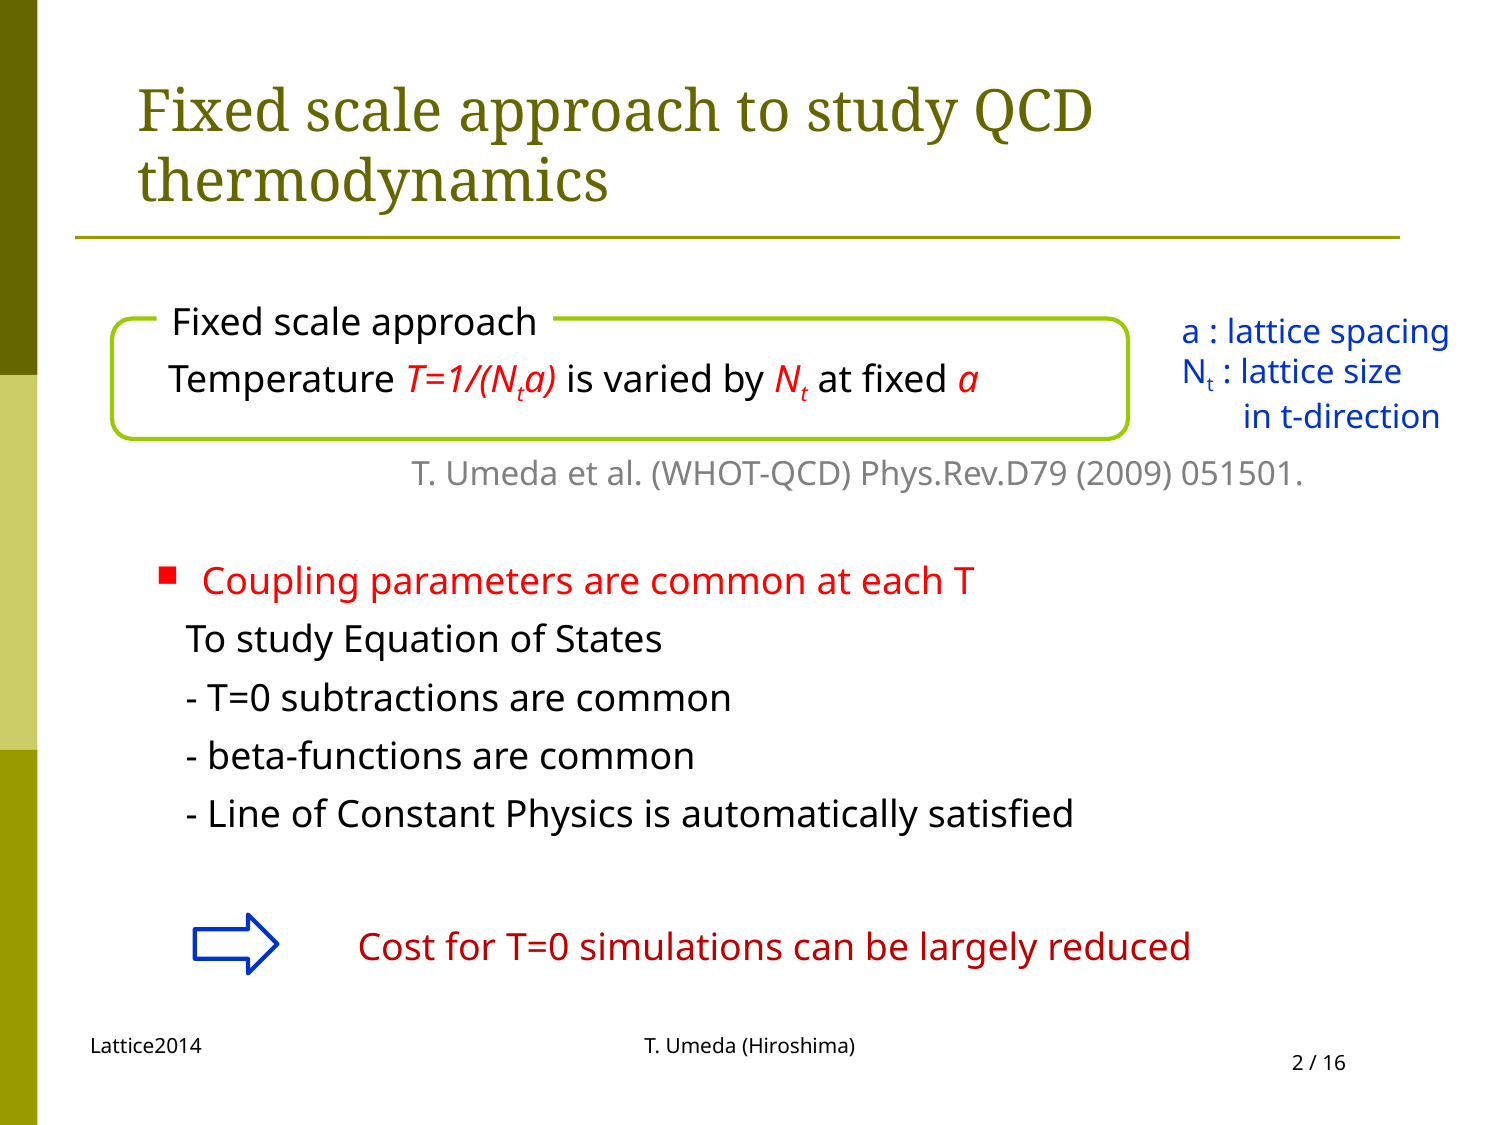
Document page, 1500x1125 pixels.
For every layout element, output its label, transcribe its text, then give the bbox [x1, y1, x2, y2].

text_box Cost for T=0 simulations can be largely reduced [342, 914, 1208, 976]
text_box [109, 316, 1131, 441]
footer T. Umeda (Hiroshima) [512, 1025, 988, 1100]
text_box Fixed scale approach [156, 290, 554, 351]
text_box [194, 914, 278, 974]
text_box Coupling parameters are common at each T To study Equation of States - T=0 subtractions are common - beta-functions are common - Line of Constant Physics is automatically satisfied [141, 535, 1247, 843]
text_box a : lattice spacing Nt : lattice size in t-direction [1166, 302, 1466, 443]
text_box T. Umeda et al. (WHOT-QCD) Phys.Rev.D79 (2009) 051501. [396, 444, 1459, 499]
title Fixed scale approach to study QCD thermodynamics [122, 101, 1424, 221]
slide_number Lattice2014 [75, 1025, 425, 1100]
